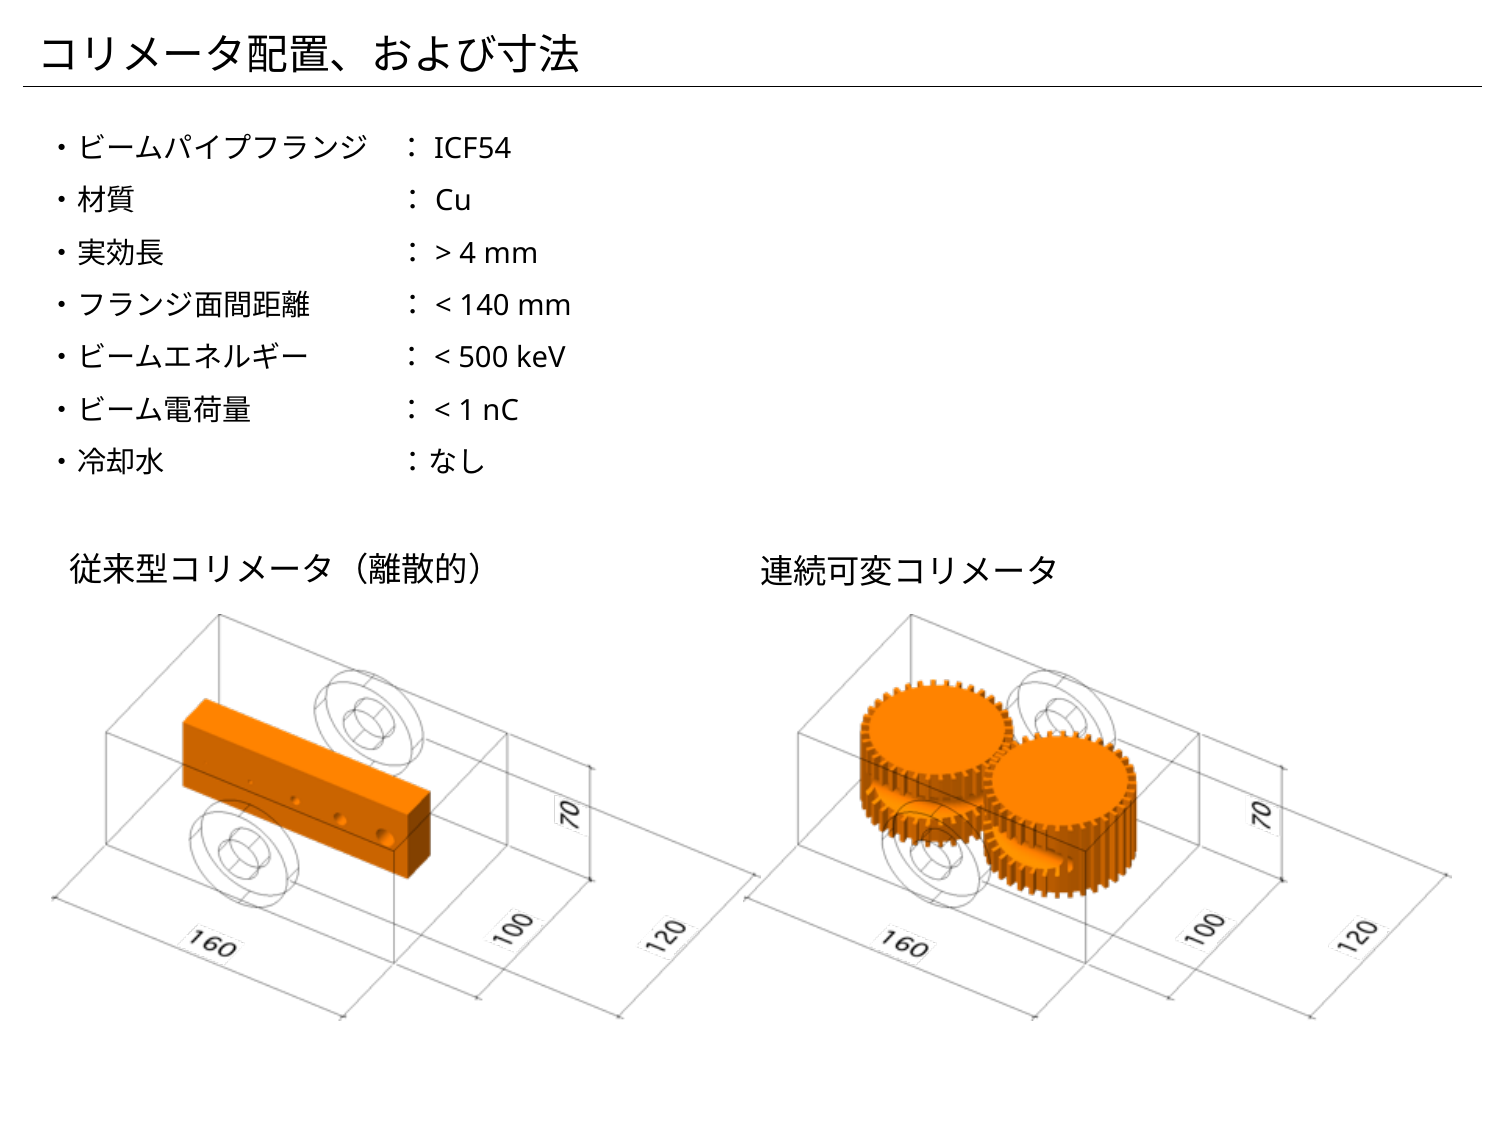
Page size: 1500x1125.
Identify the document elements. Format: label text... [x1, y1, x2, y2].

picture [51, 614, 1452, 1021]
text_box コリメータ配置、および寸法 [22, 20, 596, 85]
text_box 従来型コリメータ（離散的） [54, 540, 517, 596]
text_box 連続可変コリメータ [745, 543, 1075, 598]
text_box ・ビームパイプフランジ ：ICF54 ・材質 ：Cu ・実効長 ：> 4 mm ・フランジ面間距離 ：< 140 mm ・ビームエネルギー ：< 500 keV ・ビーム電荷量 ：< 1 nC ・冷却水 ：なし [33, 104, 616, 486]
